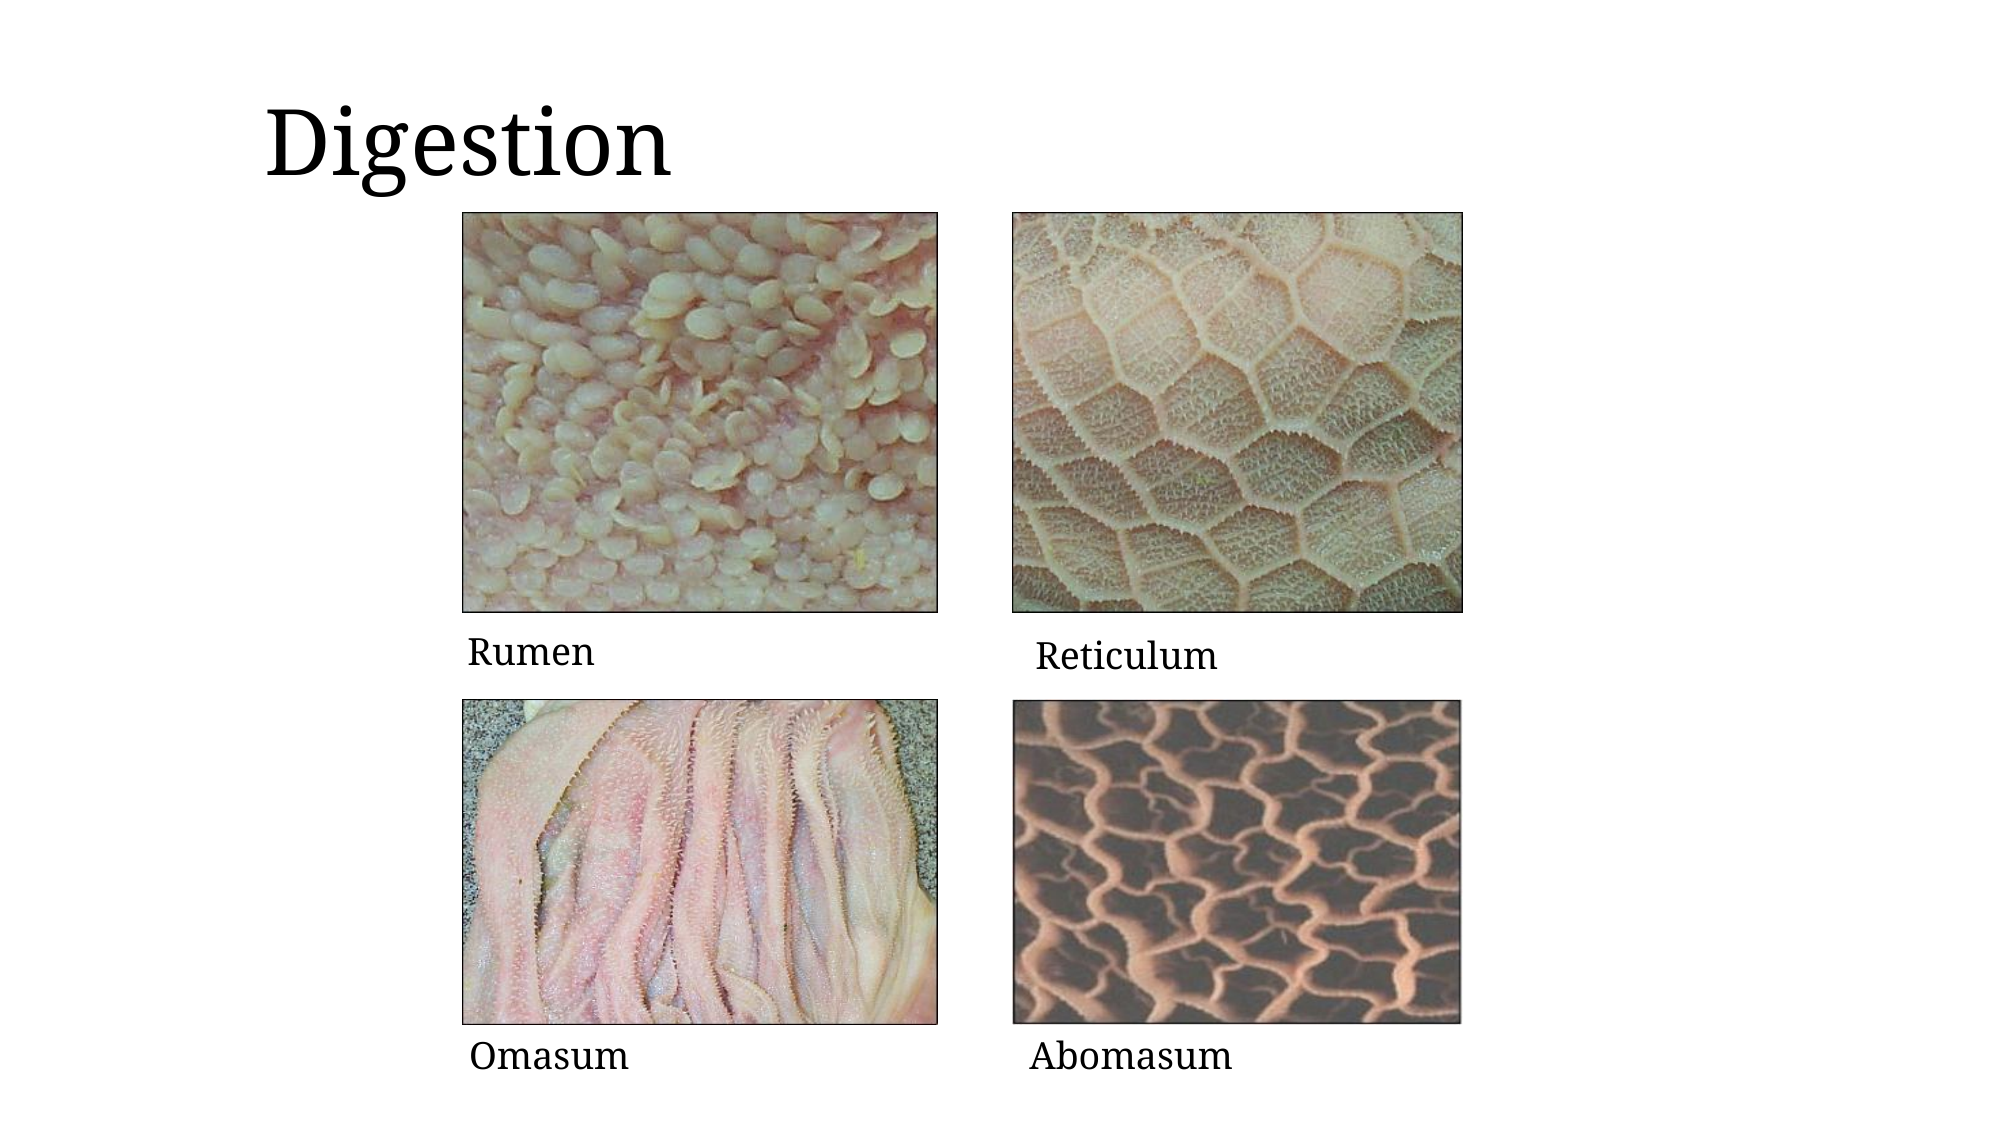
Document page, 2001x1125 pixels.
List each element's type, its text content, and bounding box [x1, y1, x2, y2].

text_box Reticulum [1020, 624, 1234, 685]
picture [1012, 699, 1463, 1025]
text_box Rumen [452, 620, 611, 681]
title Digestion [249, 37, 1647, 255]
text_box Abomasum [1014, 1025, 1249, 1085]
text_box Omasum [454, 1024, 645, 1085]
picture [462, 212, 938, 613]
picture [462, 699, 938, 1025]
picture [1012, 212, 1463, 613]
